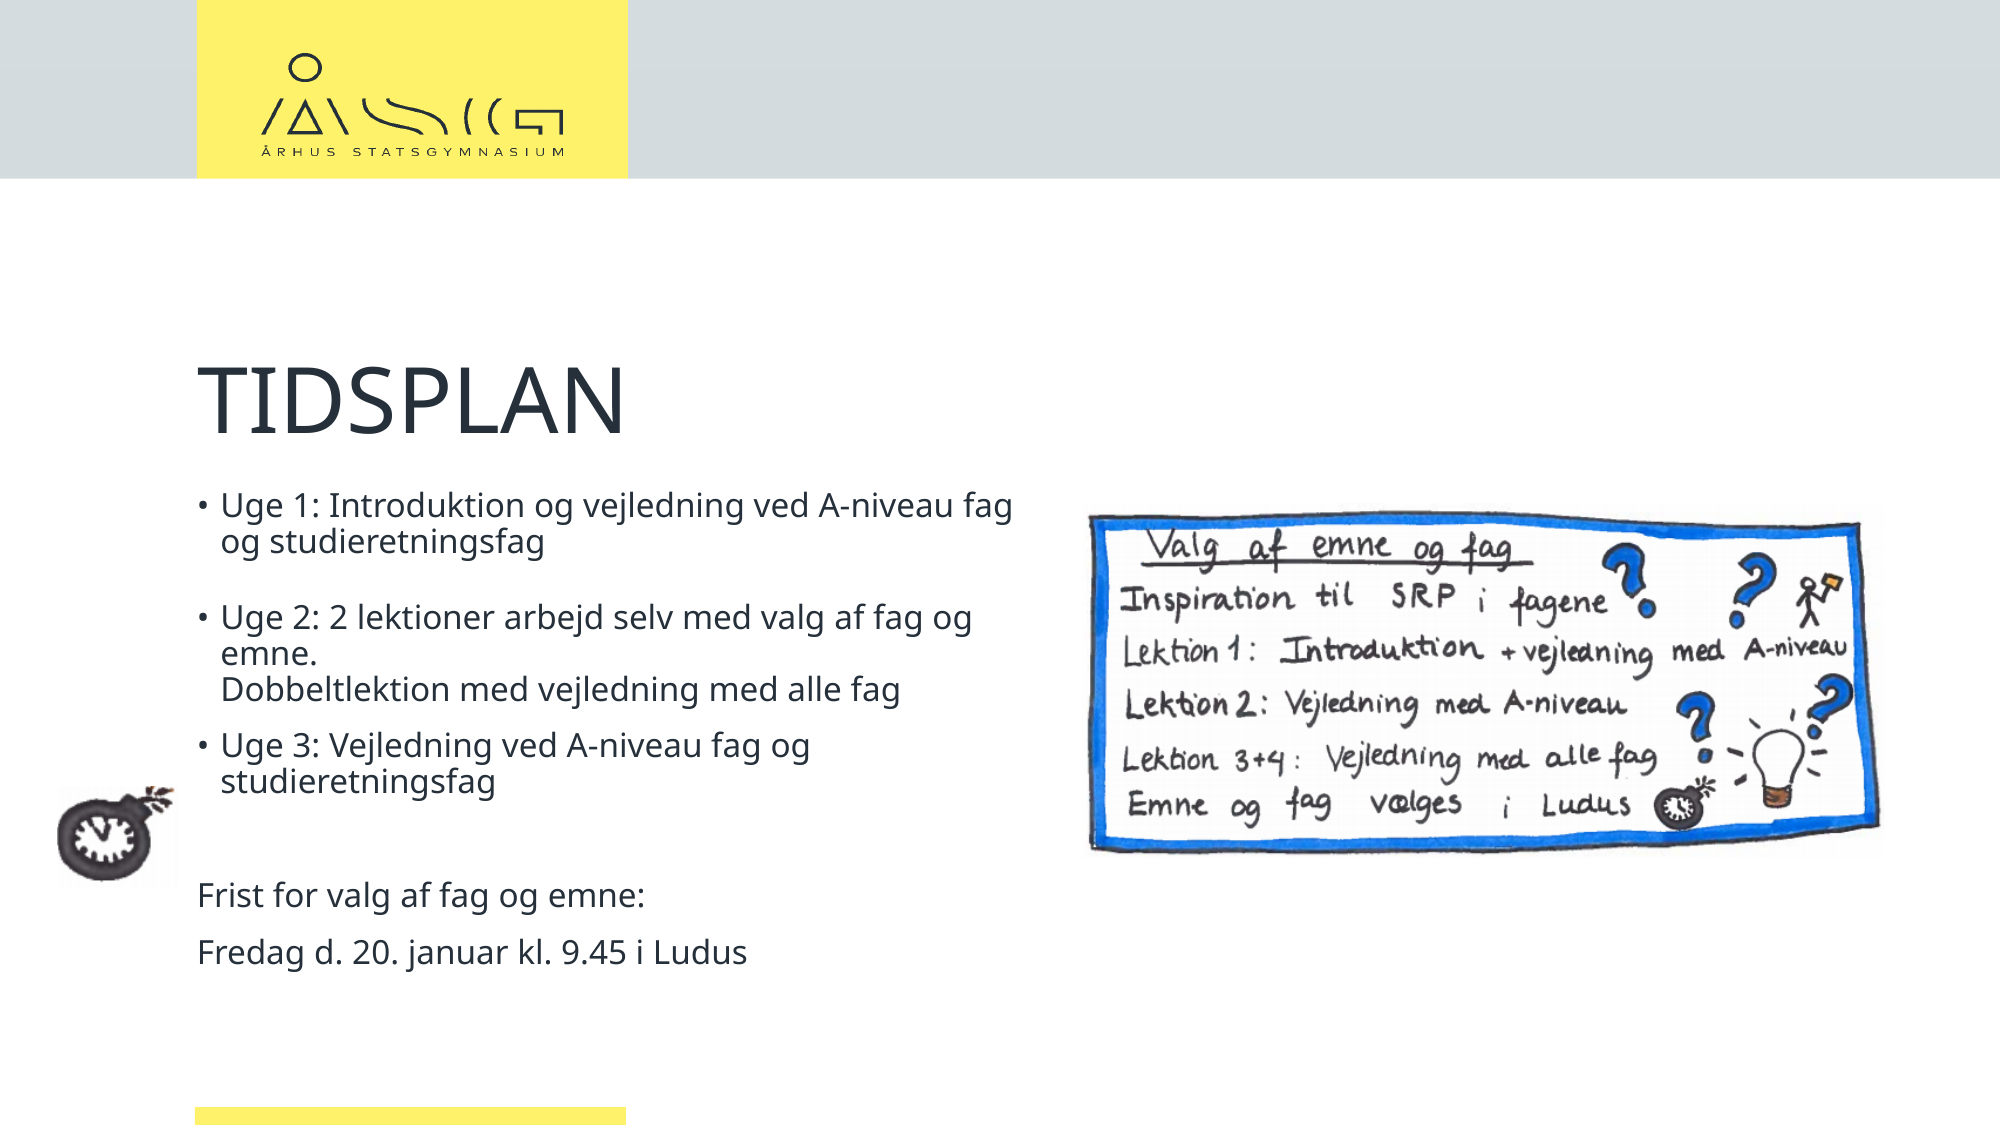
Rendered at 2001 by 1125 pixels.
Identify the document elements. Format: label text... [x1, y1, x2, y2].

picture [261, 53, 563, 156]
picture [56, 786, 180, 888]
picture [1082, 503, 1886, 859]
list Uge 1: Introduktion og vejledning ved A-niveau fag og studieretningsfag Uge 2: 2 lektioner arbejd selv med valg af fag og emne. Dobbeltlektion med vejledning med alle fag Uge 3: Vejledning ved A-niveau fag og studieretningsfag Frist for valg af fag og emne: Fredag d. 20. januar kl. 9.45 i Ludus [196, 488, 1048, 1030]
title TIDSPLAN [197, 209, 1805, 452]
